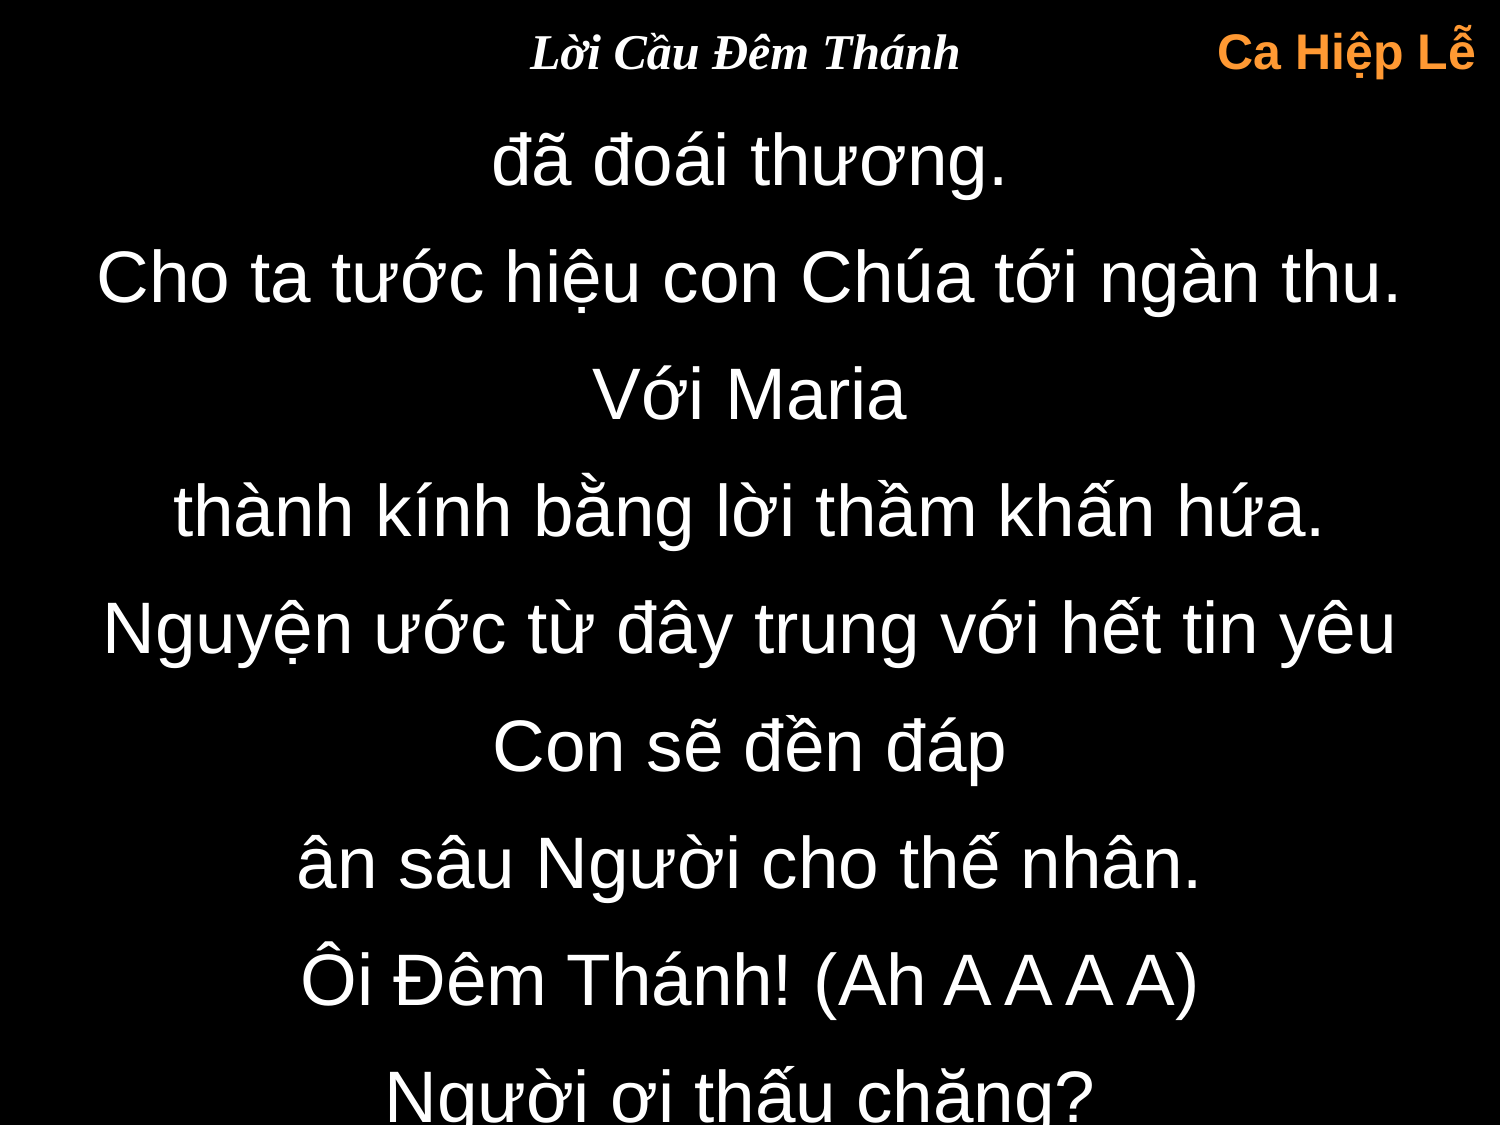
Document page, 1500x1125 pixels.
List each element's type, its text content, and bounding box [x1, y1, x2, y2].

text_box Lời Cầu Đêm Thánh [0, 11, 1497, 87]
text_box đã đoái thương. Cho ta tước hiệu con Chúa tới ngàn thu. Với Maria thành kính bằng lời thầm khấn hứa. Nguyện ước từ đây trung với hết tin yêu Con sẽ đền đáp ân sâu Người cho thế nhân. Ôi Đêm Thánh! (Ah A A A A) Người ơi thấu chăng? [0, 87, 1500, 1125]
